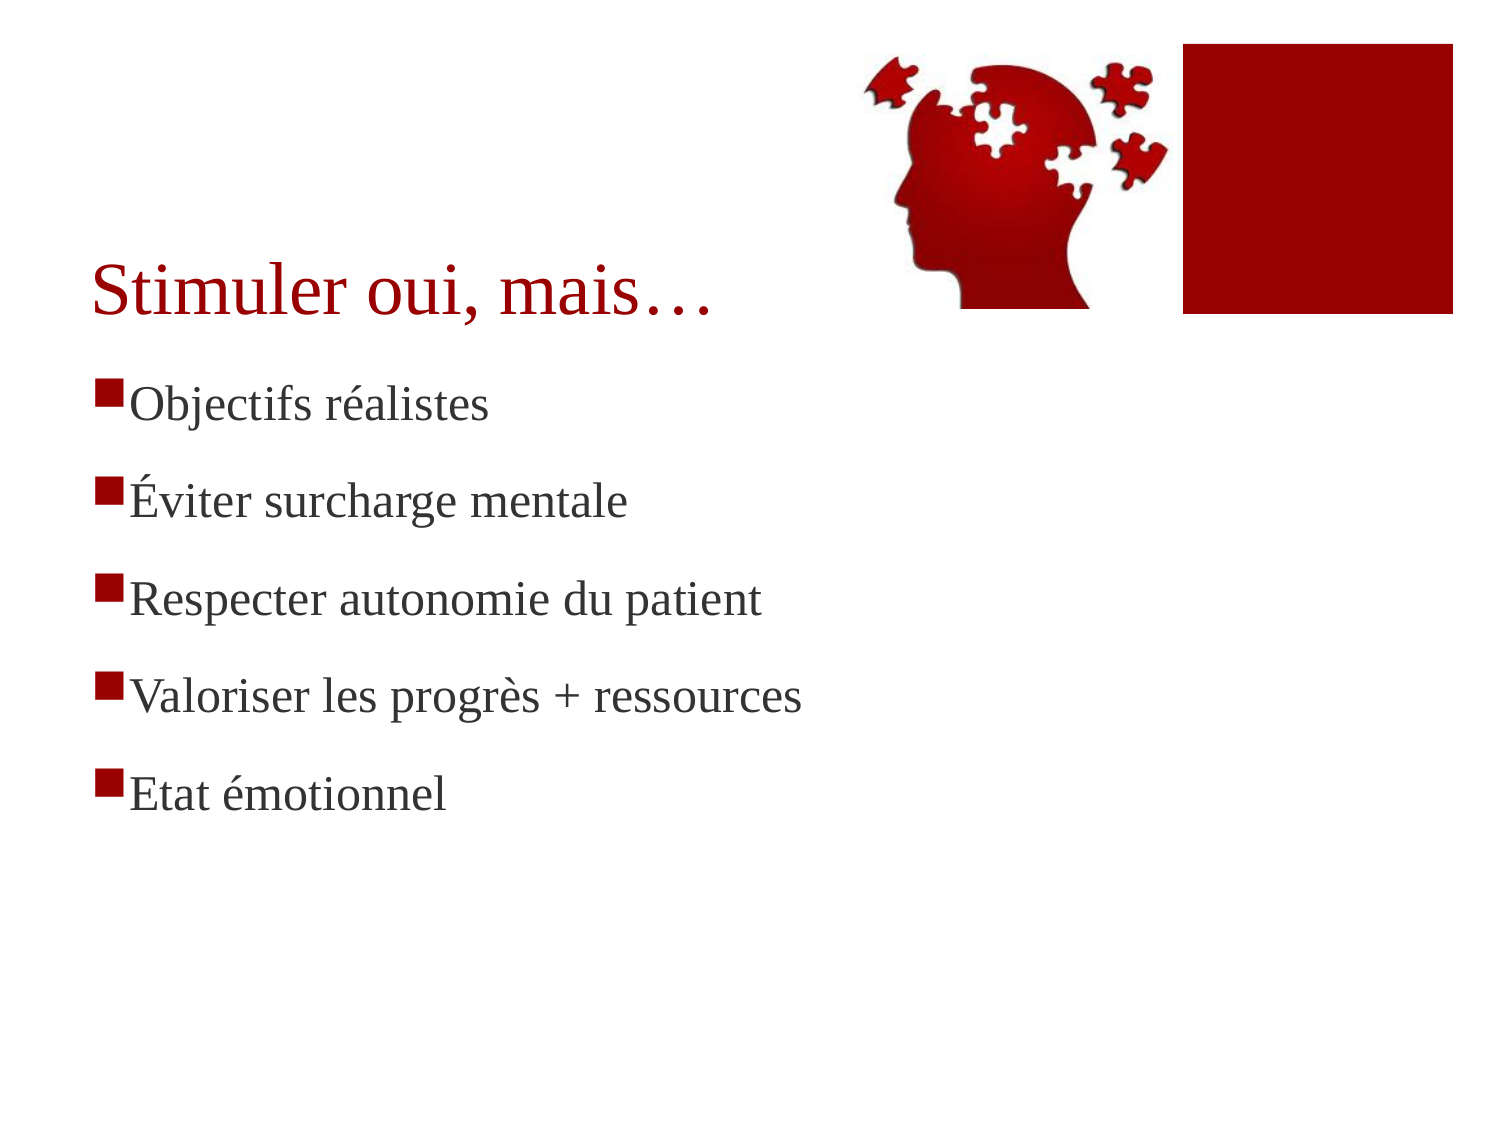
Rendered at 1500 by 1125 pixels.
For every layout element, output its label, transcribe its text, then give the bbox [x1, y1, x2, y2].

picture [855, 53, 1173, 310]
list Objectifs réalistes Éviter surcharge mentale Respecter autonomie du patient Valoriser les progrès + ressources Etat émotionnel [75, 362, 1143, 1005]
title Stimuler oui, mais… [75, 149, 1143, 338]
